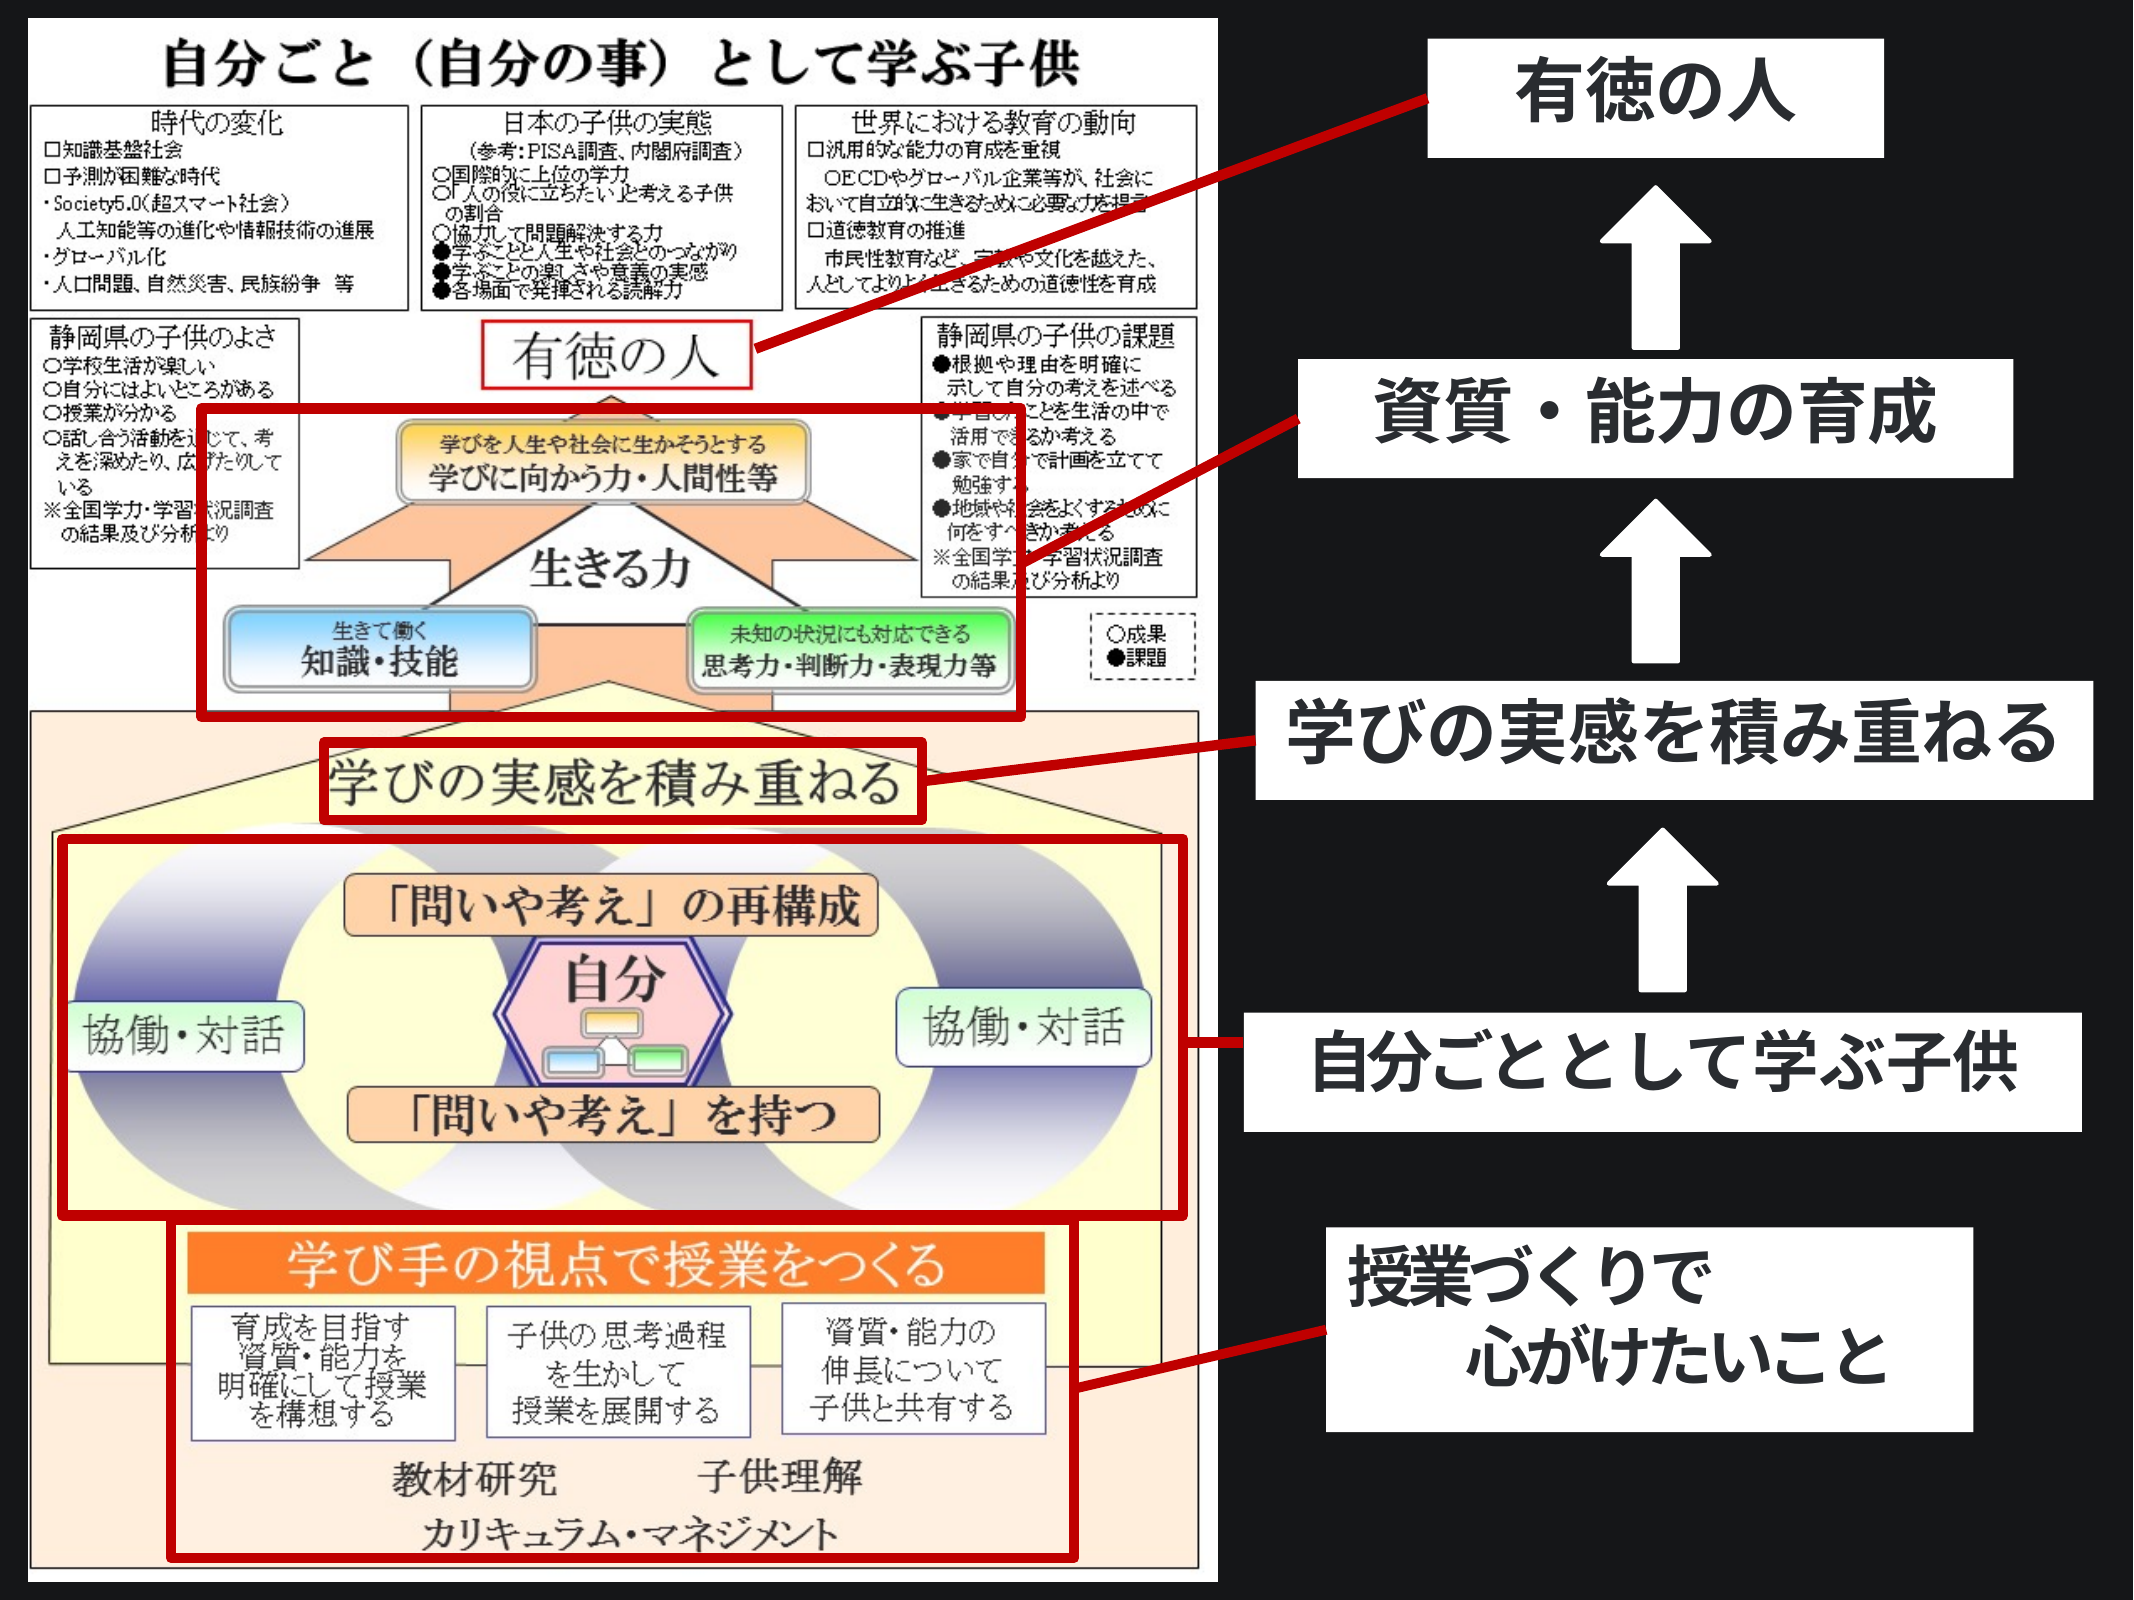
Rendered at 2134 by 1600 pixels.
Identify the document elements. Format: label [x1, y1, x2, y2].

text_box [62, 838, 2083, 1220]
text_box [323, 680, 2094, 821]
picture [27, 18, 1218, 1582]
text_box [755, 38, 1885, 346]
text_box [171, 1219, 1974, 1559]
text_box [201, 358, 2014, 718]
